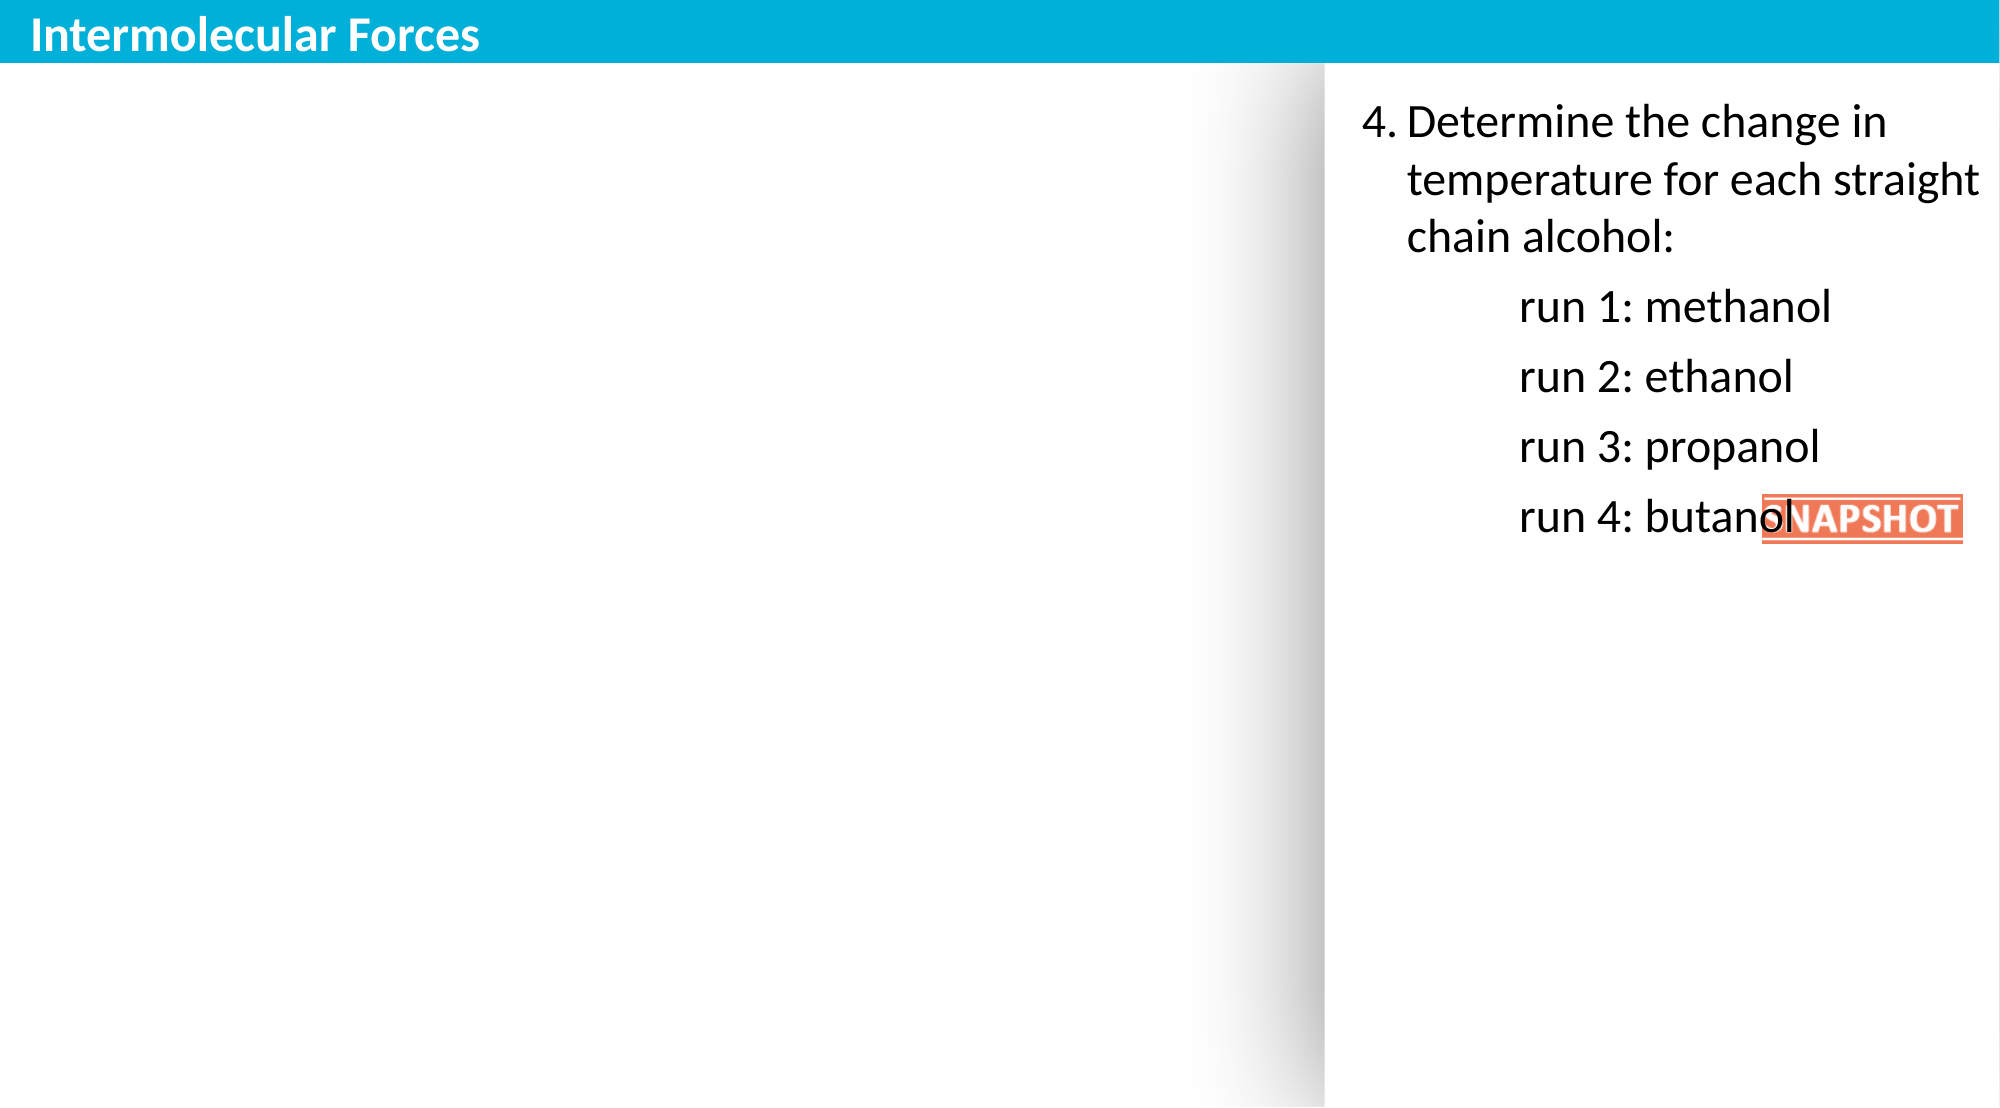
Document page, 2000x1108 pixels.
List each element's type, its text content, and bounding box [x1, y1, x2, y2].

text_box Intermolecular Forces [0, 1, 2000, 62]
text_box 4. Determine the change in temperature for each straight chain alcohol: run 1: methanol run 2: ethanol run 3: propanol run 4: butanol [1361, 90, 2000, 543]
picture [1762, 494, 1963, 544]
text_box [1324, 63, 2000, 1107]
